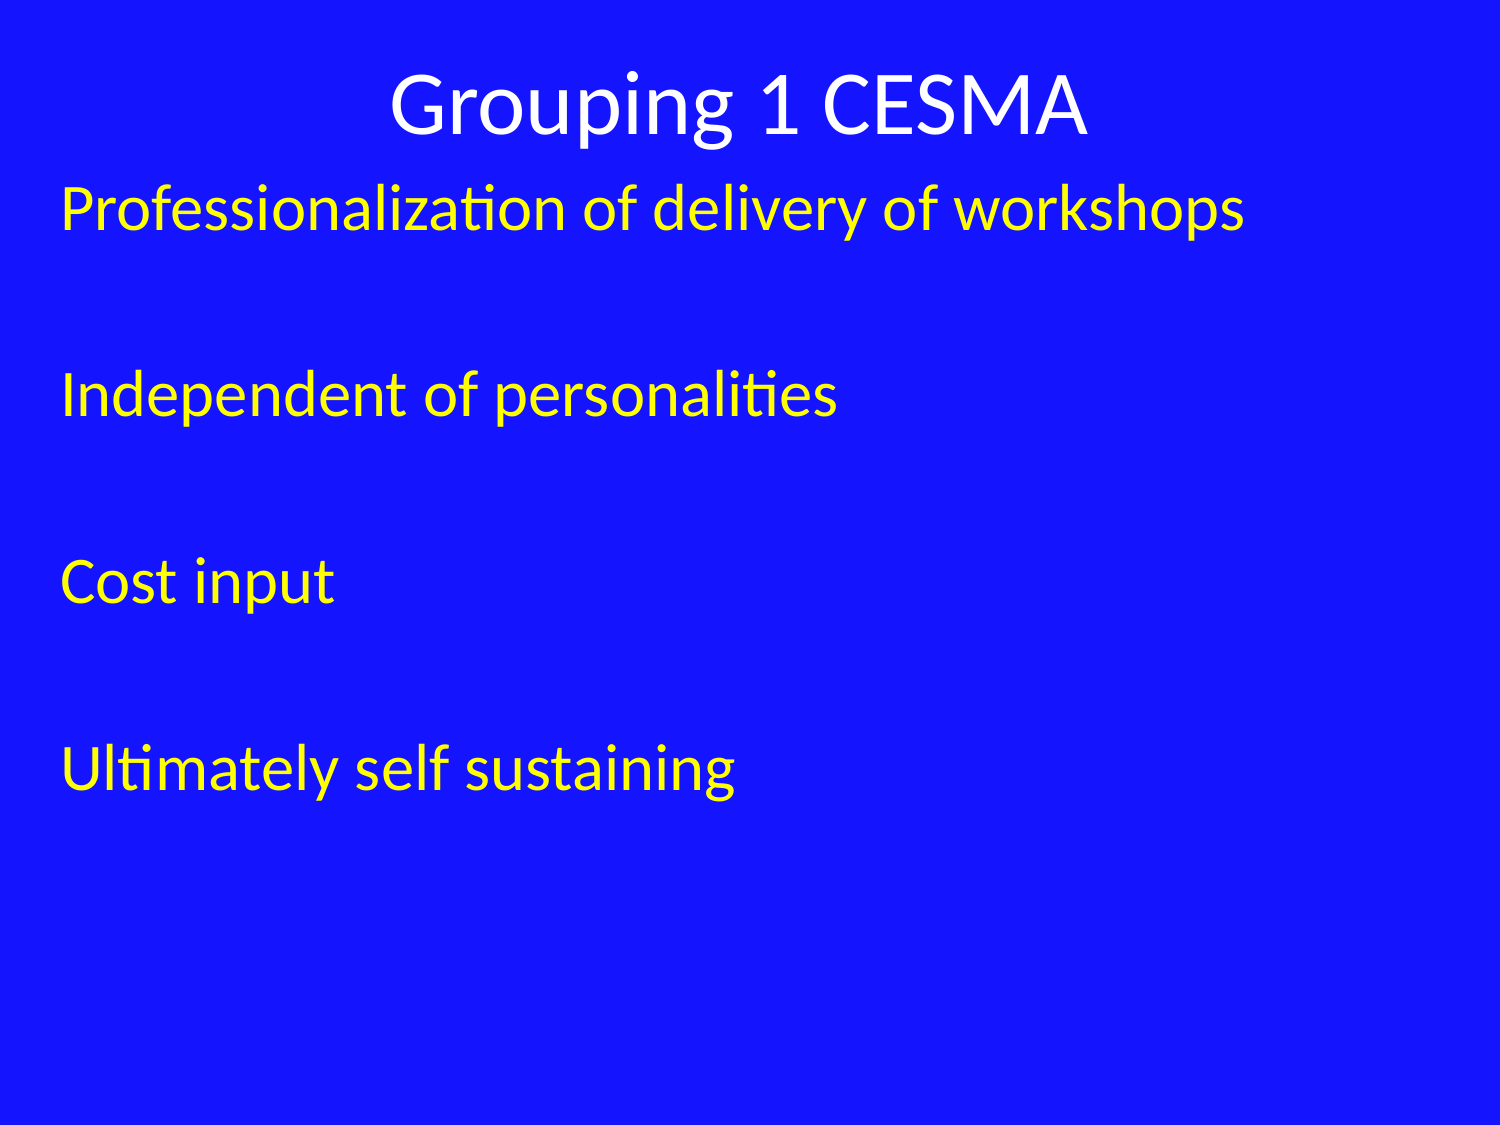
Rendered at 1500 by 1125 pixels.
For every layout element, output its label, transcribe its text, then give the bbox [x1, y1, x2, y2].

title Grouping 1 CESMA [75, 26, 1425, 155]
list Professionalization of delivery of workshops Independent of personalities Cost input Ultimately self sustaining [0, 155, 1475, 1099]
